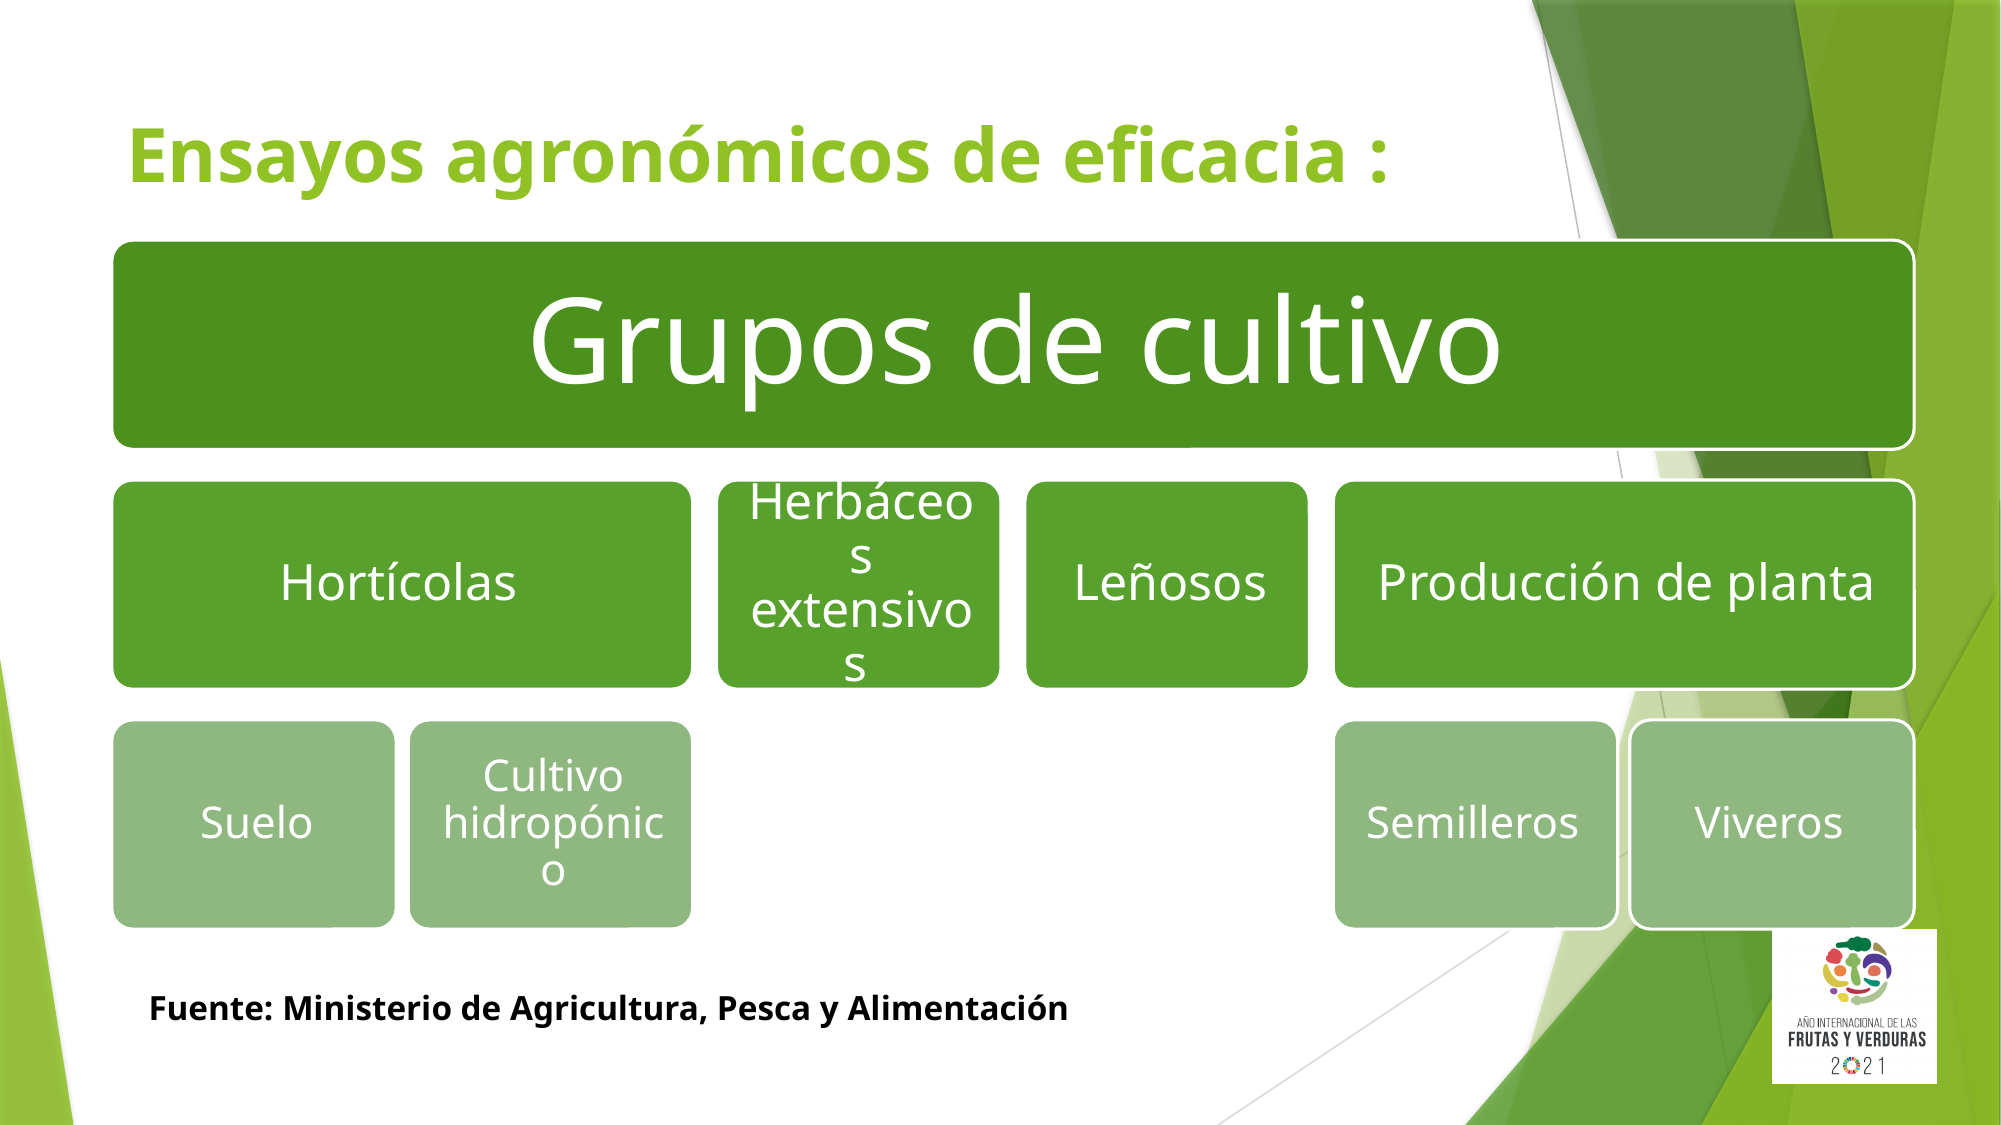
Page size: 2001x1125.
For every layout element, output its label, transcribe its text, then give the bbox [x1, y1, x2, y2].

text_box Fuente: Ministerio de Agricultura, Pesca y Alimentación [133, 979, 1126, 1035]
picture [1771, 929, 1938, 1084]
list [110, 238, 1916, 931]
title Ensayos agronómicos de eficacia : [111, 99, 1718, 209]
